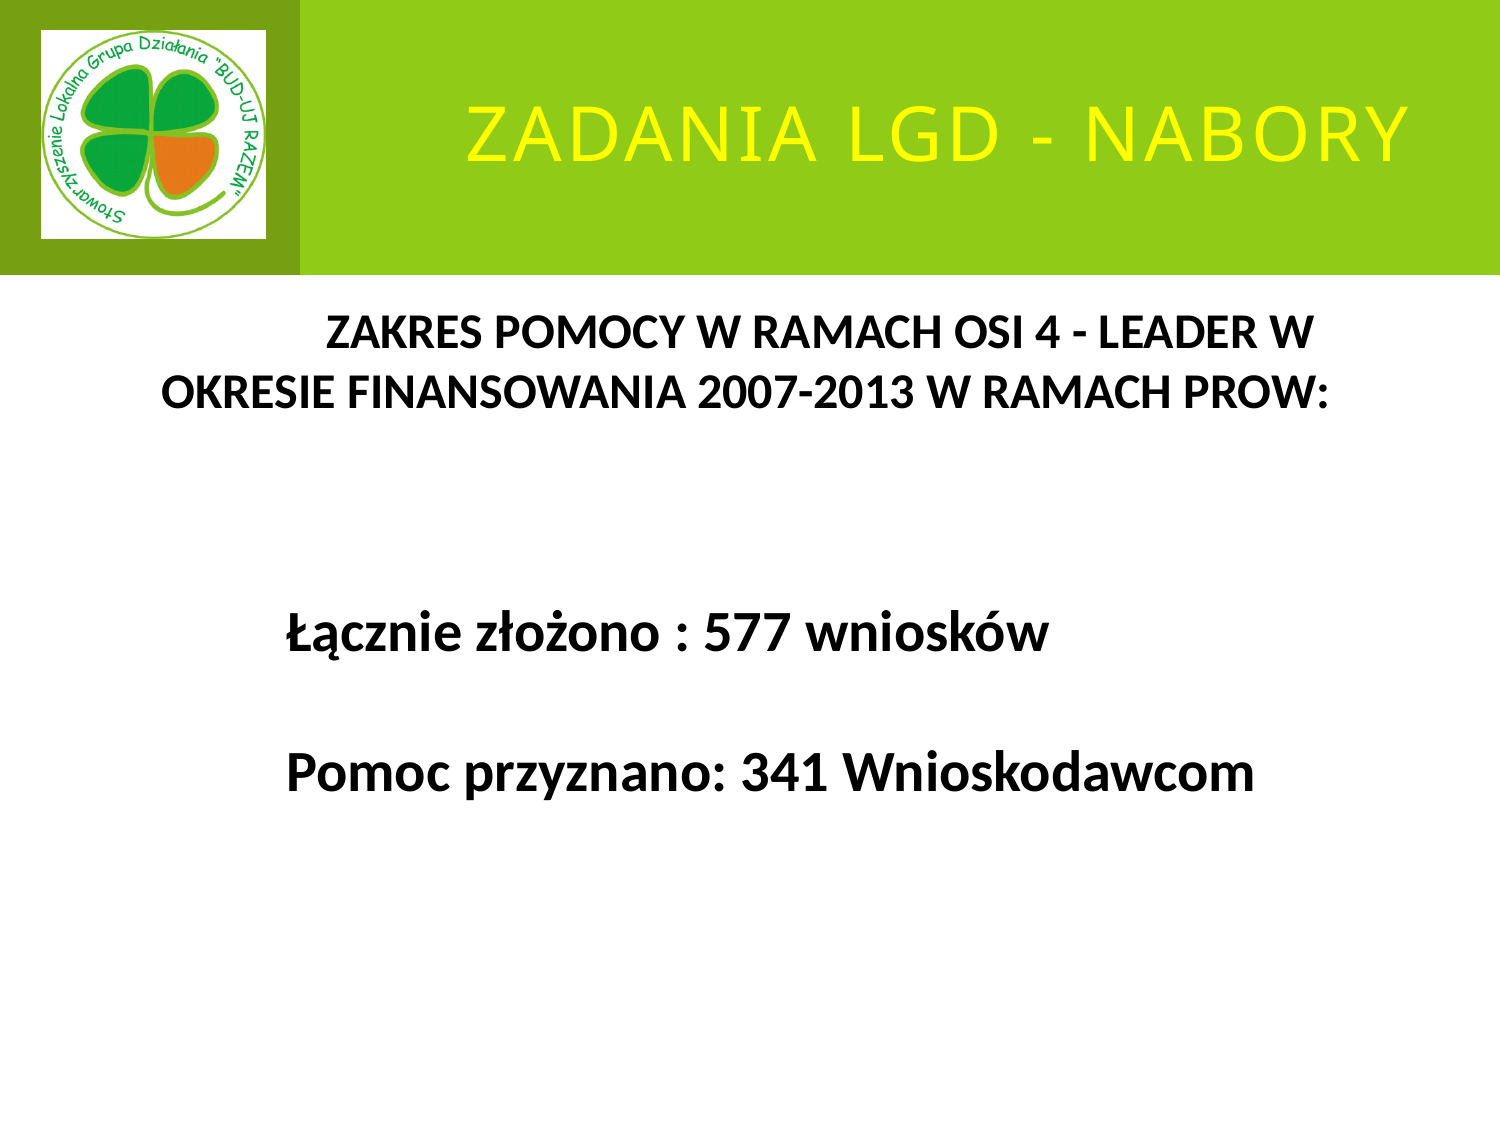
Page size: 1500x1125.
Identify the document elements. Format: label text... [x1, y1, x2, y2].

text_box Łącznie złożono : 577 wniosków Pomoc przyznano: 341 Wnioskodawcom [271, 586, 1272, 811]
title Zadania lgd - nabory [399, 37, 1425, 225]
text_box ZAKRES POMOCY W RAMACH OSI 4 - LEADER W OKRESIE FINANSOWANIA 2007-2013 W RAMACH PROW: [72, 290, 1420, 426]
picture [41, 30, 266, 239]
